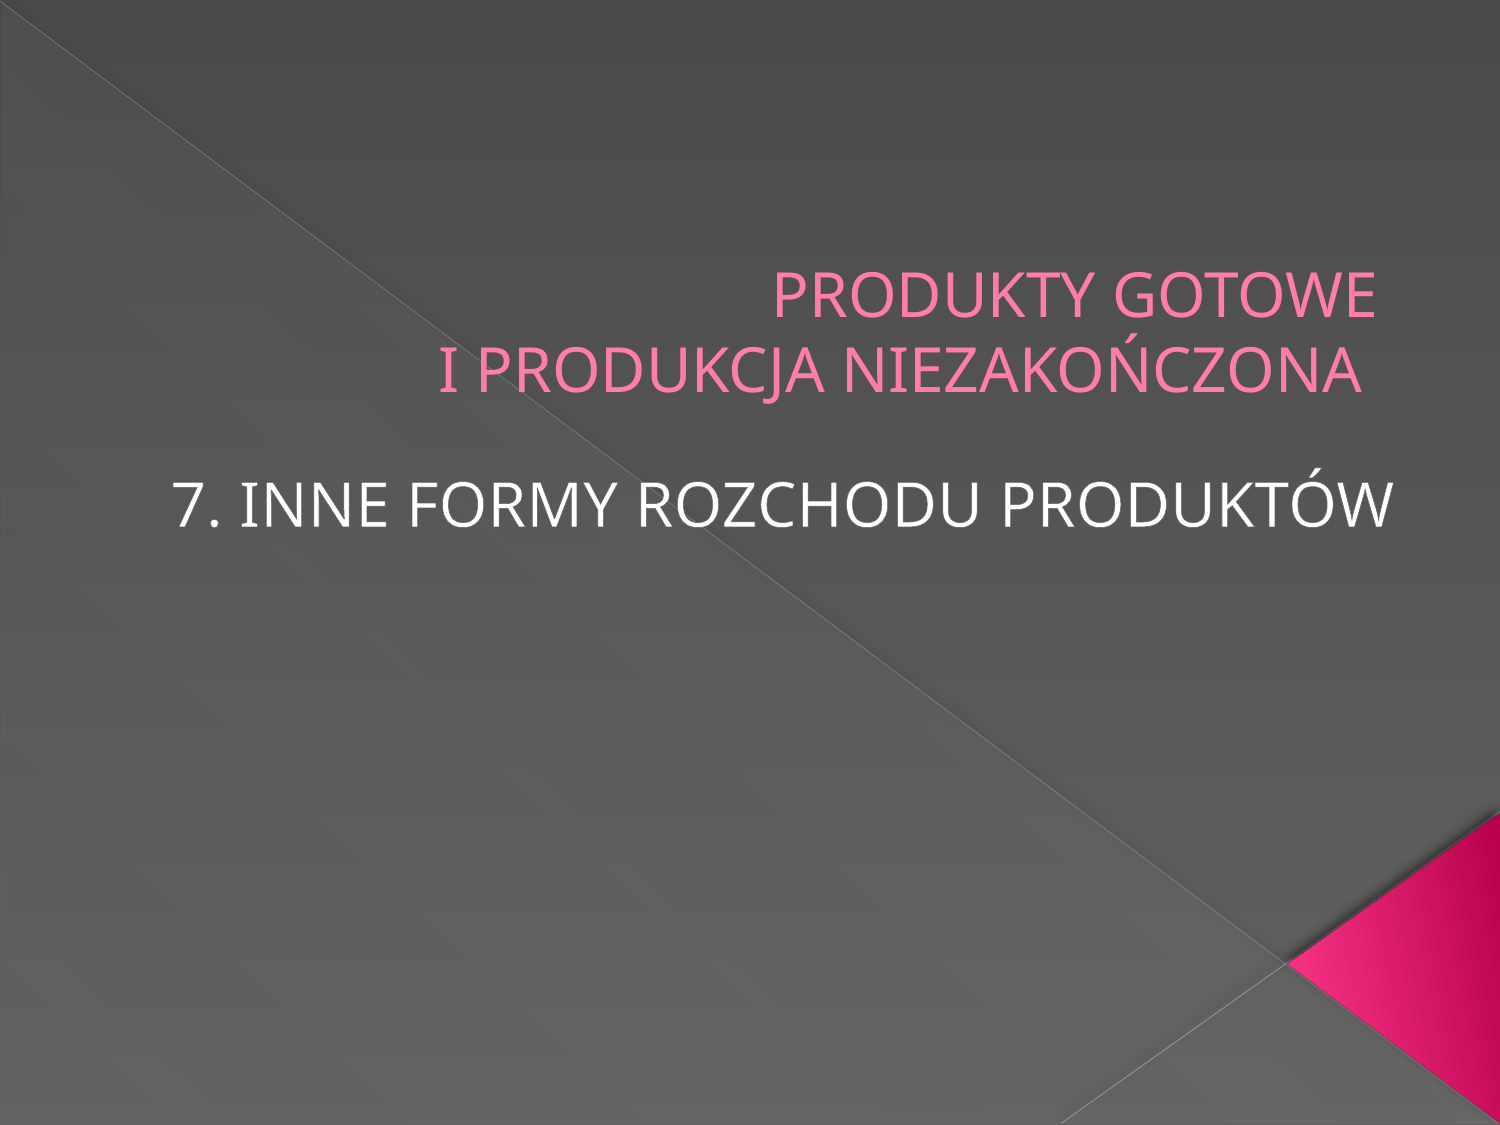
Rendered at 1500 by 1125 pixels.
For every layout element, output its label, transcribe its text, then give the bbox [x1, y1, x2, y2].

title PRODUKTY GOTOWE I PRODUKCJA NIEZAKOŃCZONA [70, 246, 1393, 488]
subtitle 7. INNE FORMY ROZCHODU PRODUKTÓW [93, 457, 1417, 745]
